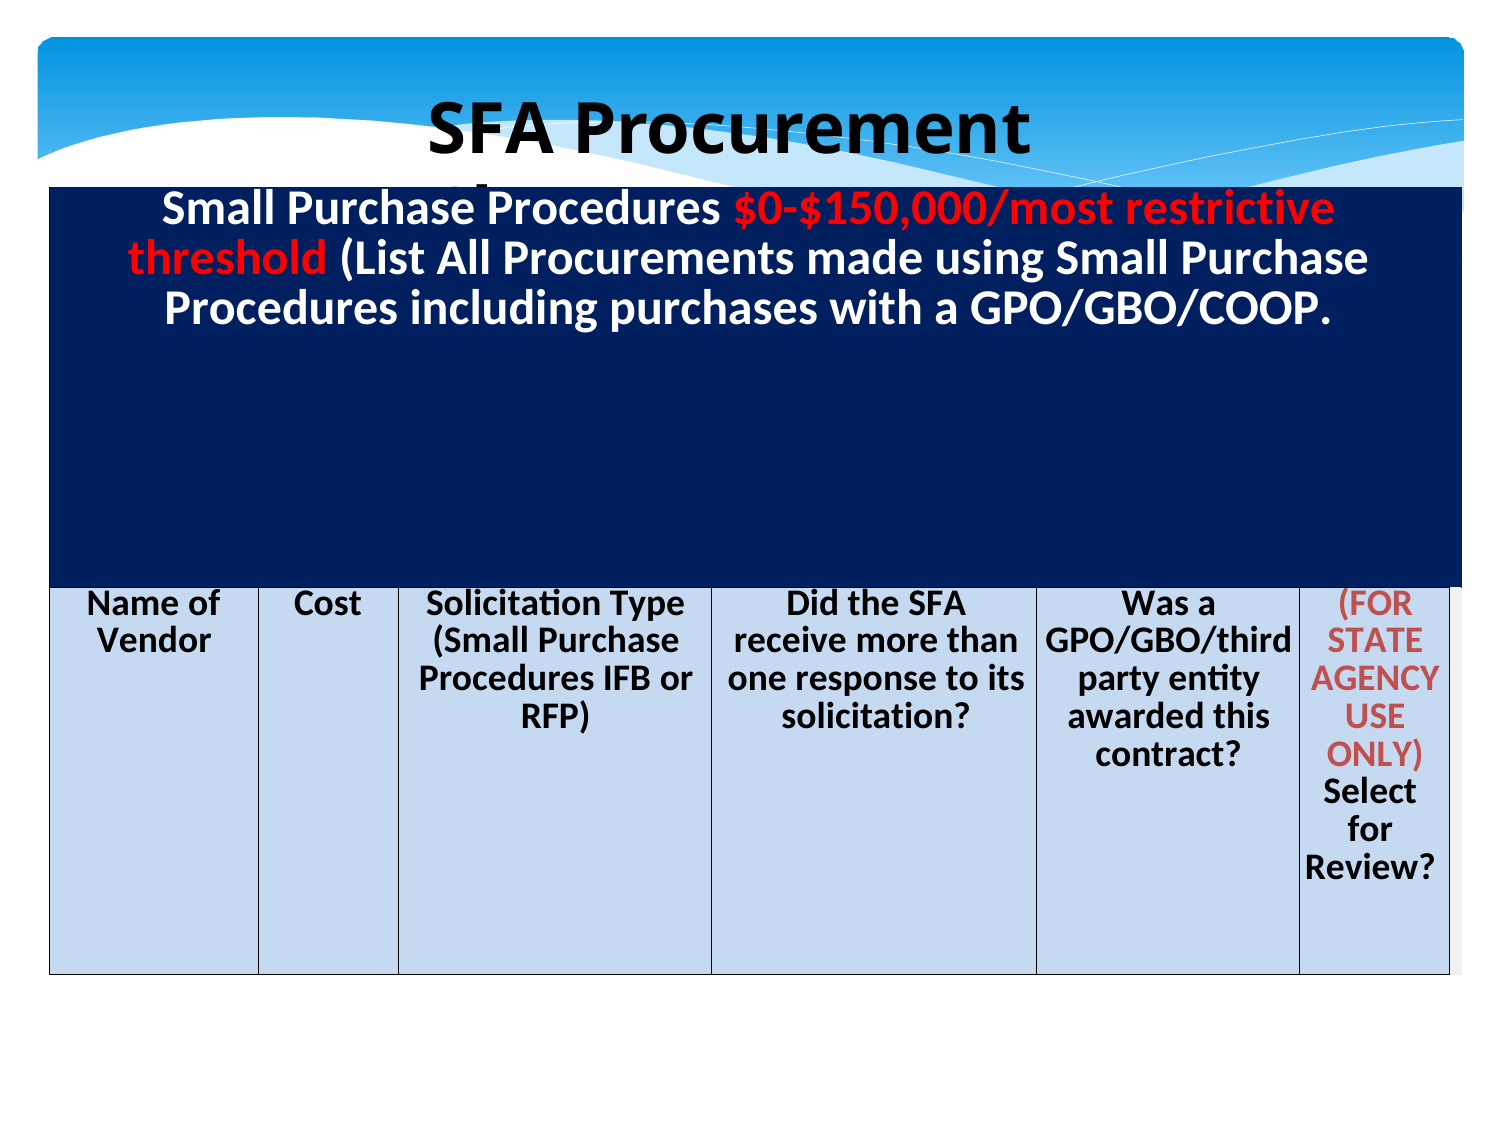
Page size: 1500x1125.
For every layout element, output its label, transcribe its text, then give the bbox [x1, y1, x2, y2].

table_cell (FOR STATE AGENCY USE ONLY) Select for Review? [1300, 588, 1449, 974]
table_cell Was a GPO/GBO/third party entity awarded this contract? [1037, 588, 1299, 974]
table_header [1456, 187, 1462, 587]
picture [1455, 37, 1464, 49]
text_box SFA Procurement Chart [425, 82, 1141, 187]
table_cell Name of Vendor [50, 588, 258, 974]
picture [37, 37, 48, 46]
table_header [1449, 187, 1456, 587]
table_cell Solicitation Type (Small Purchase Procedures IFB or RFP) [399, 588, 711, 974]
table_cell Did the SFA receive more than one response to its solicitation? [712, 588, 1036, 974]
table_cell Cost [259, 588, 398, 974]
table_header Small Purchase Procedures $0-$150,000/most restrictive threshold (List All Procurements made using Small Purchase Procedures including purchases with a GPO/GBO/COOP. [50, 187, 1449, 587]
picture [37, 67, 1464, 187]
